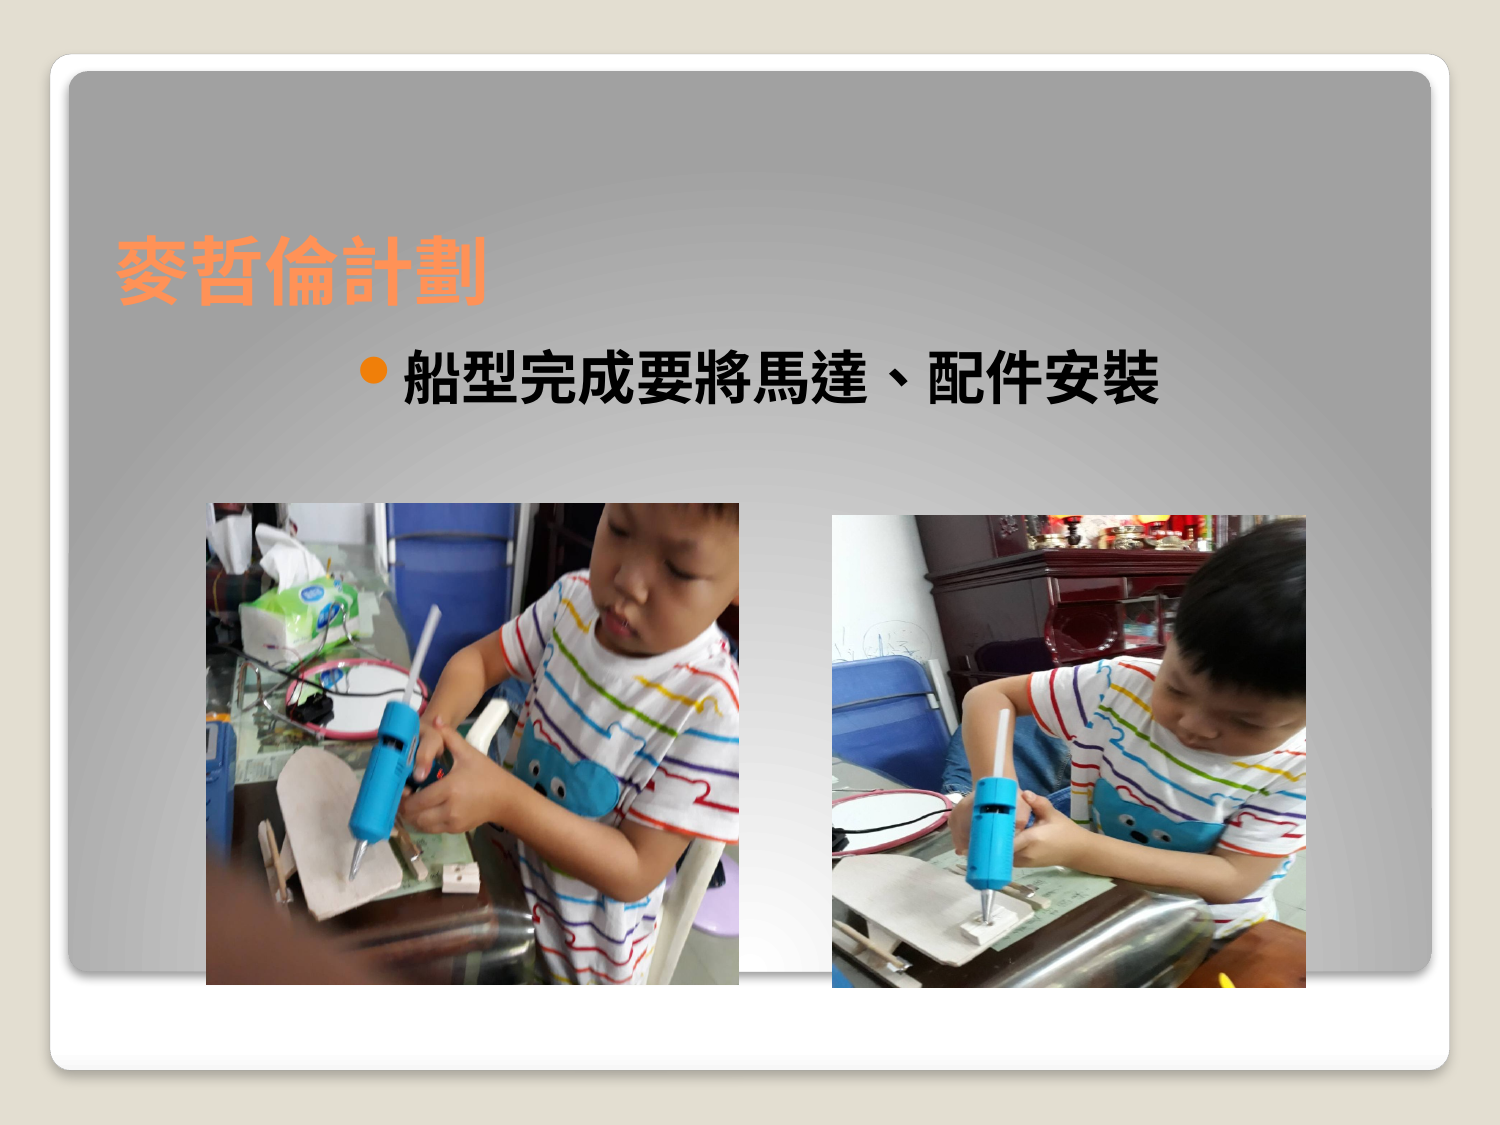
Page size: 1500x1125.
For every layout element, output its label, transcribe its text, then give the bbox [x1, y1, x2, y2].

picture [832, 514, 1306, 988]
title 麥哲倫計劃 [100, 149, 1443, 322]
picture [206, 503, 739, 985]
list 船型完成要將馬達、配件安裝 [123, 326, 1378, 457]
